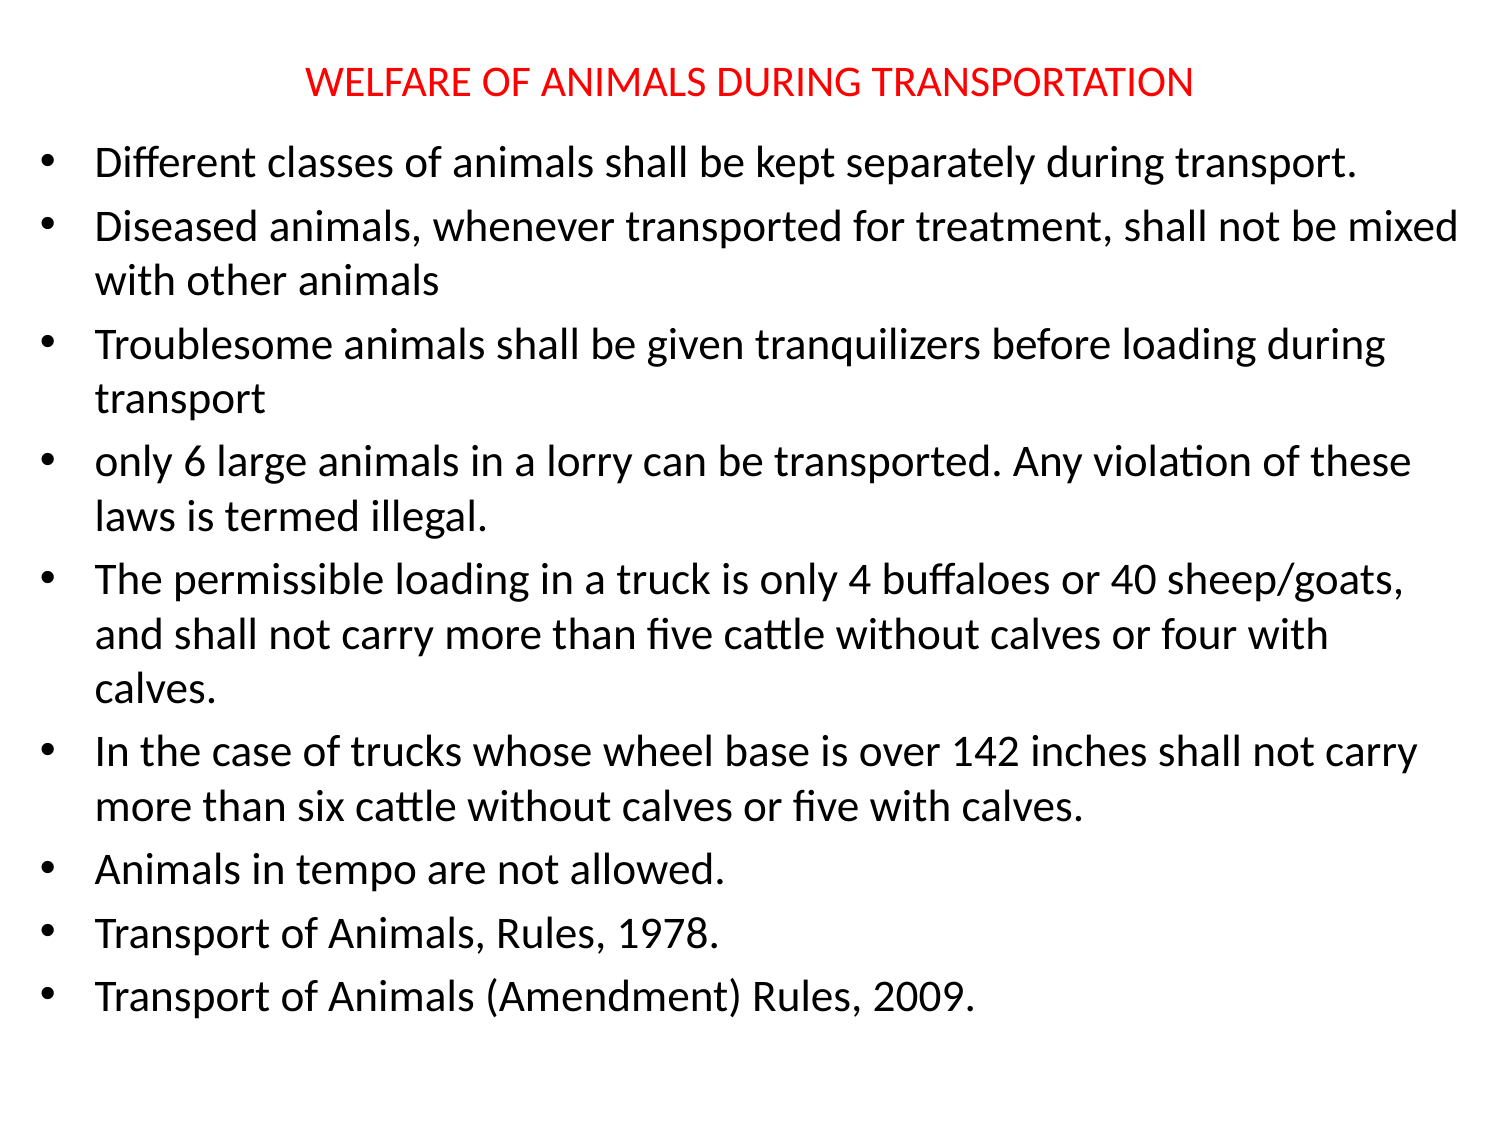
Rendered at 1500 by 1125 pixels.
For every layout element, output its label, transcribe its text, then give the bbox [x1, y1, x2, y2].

title WELFARE OF ANIMALS DURING TRANSPORTATION [75, 45, 1425, 113]
list Different classes of animals shall be kept separately during transport. Diseased animals, whenever transported for treatment, shall not be mixed with other animals Troublesome animals shall be given tranquilizers before loading during transport only 6 large animals in a lorry can be transported. Any violation of these laws is termed illegal. The permissible loading in a truck is only 4 buffaloes or 40 sheep/goats, and shall not carry more than five cattle without calves or four with calves. In the case of trucks whose wheel base is over 142 inches shall not carry more than six cattle without calves or five with calves. Animals in tempo are not allowed. Transport of Animals, Rules, 1978. Transport of Animals (Amendment) Rules, 2009. [24, 125, 1475, 1100]
